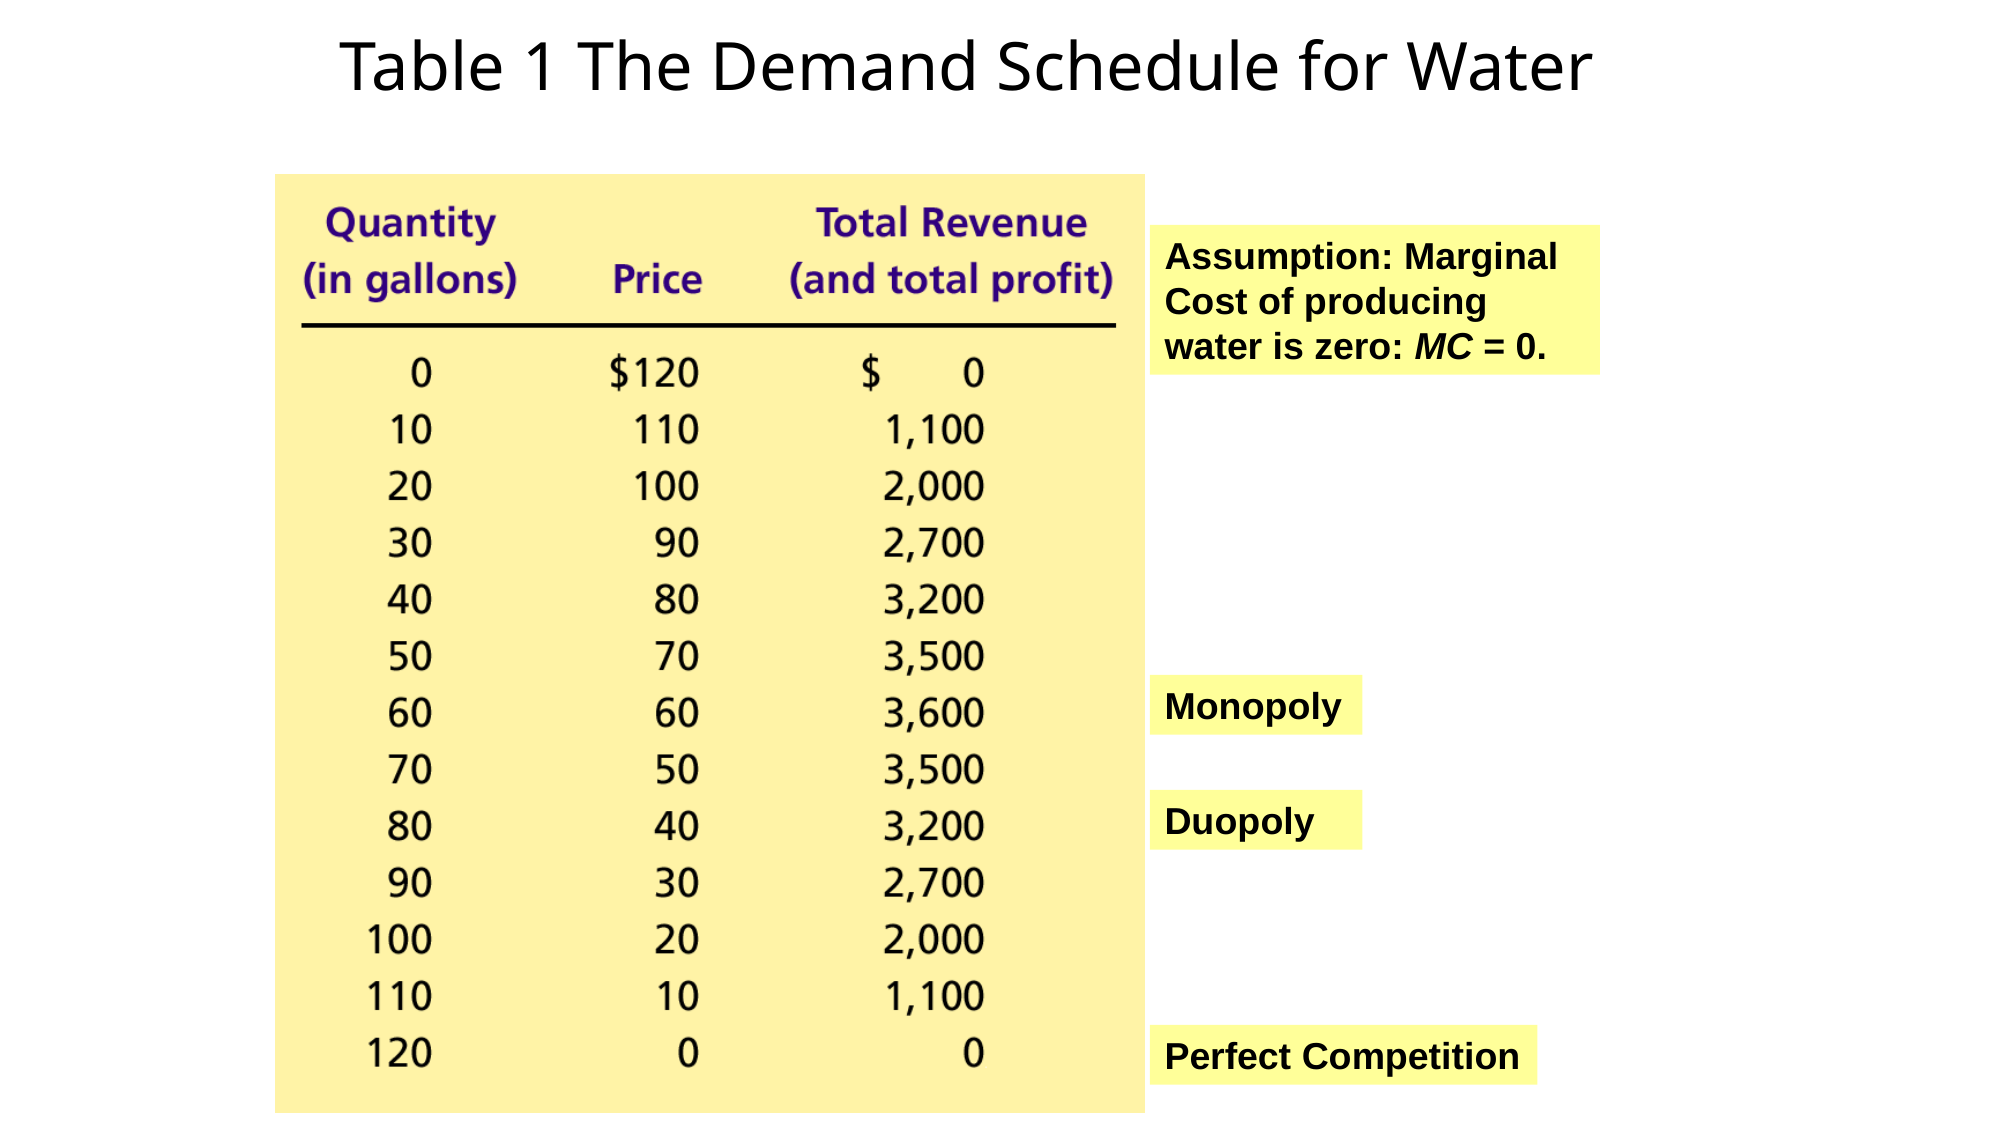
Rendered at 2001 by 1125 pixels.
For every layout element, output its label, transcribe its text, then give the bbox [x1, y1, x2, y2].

text_box Assumption: Marginal Cost of producing water is zero: MC = 0. [1149, 224, 1600, 375]
text_box Perfect Competition [1149, 1024, 1538, 1085]
text_box Monopoly [1149, 674, 1363, 735]
picture [274, 174, 1145, 1113]
text_box Duopoly [1149, 789, 1363, 850]
title Table 1 The Demand Schedule for Water [324, 12, 1700, 125]
